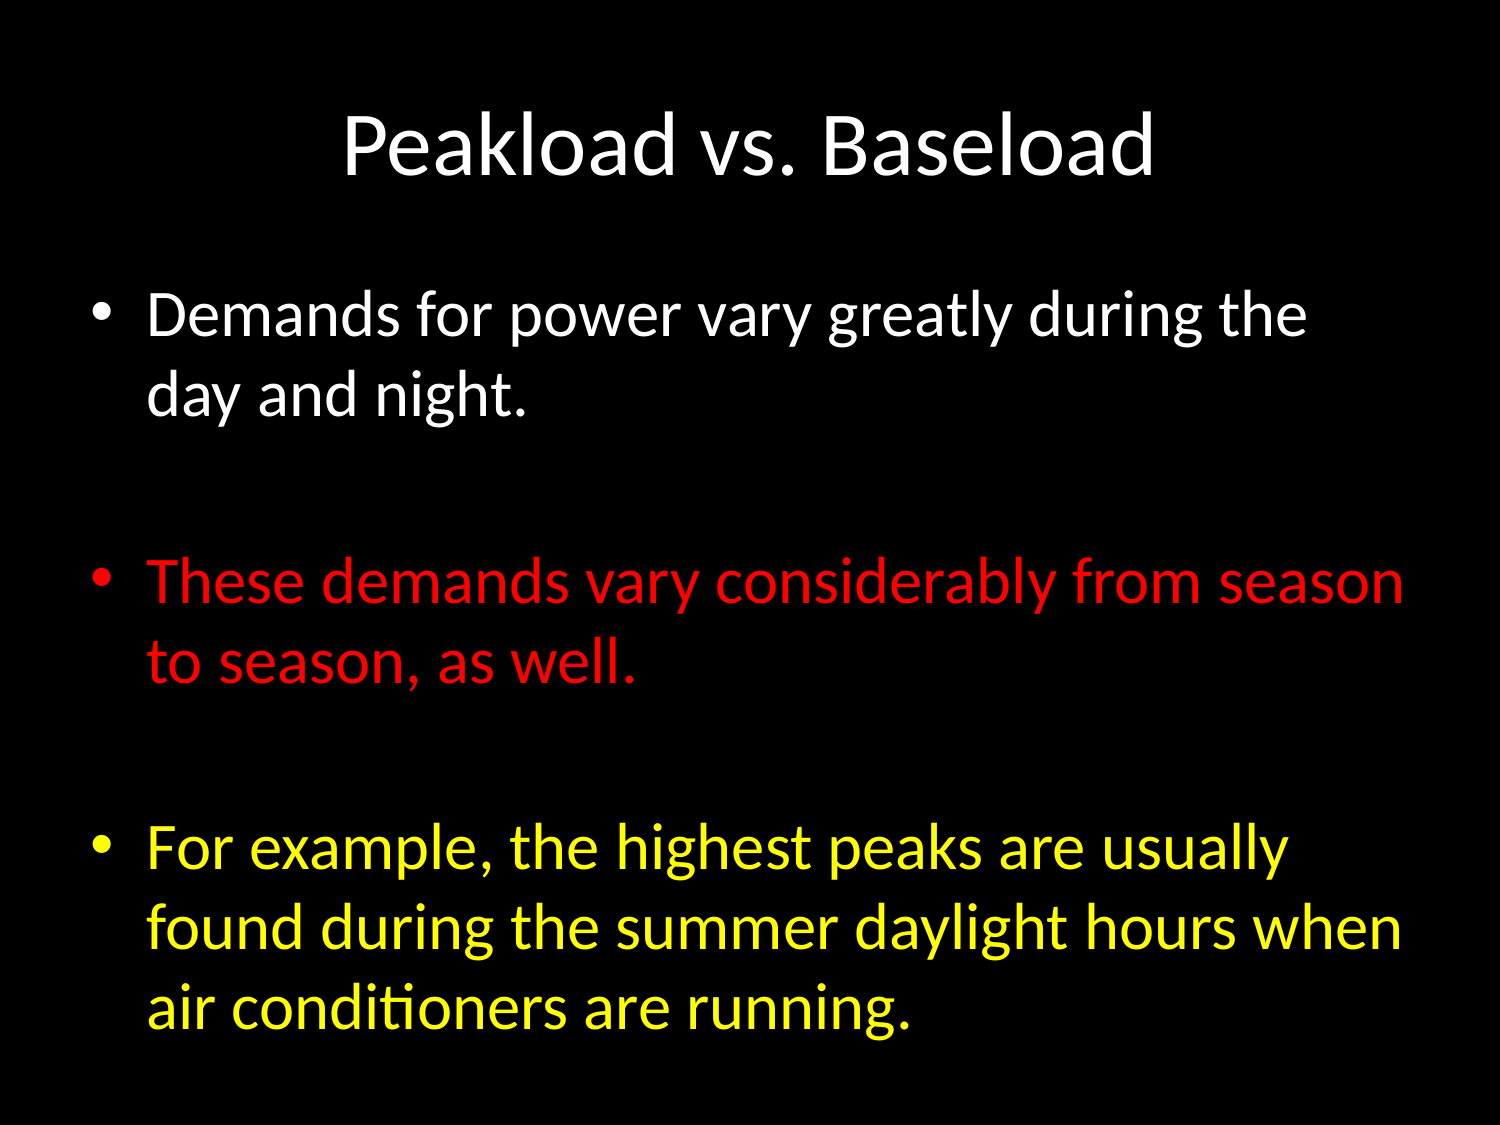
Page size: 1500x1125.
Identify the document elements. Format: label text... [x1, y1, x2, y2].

list Demands for power vary greatly during the day and night. These demands vary considerably from season to season, as well. For example, the highest peaks are usually found during the summer daylight hours when air conditioners are running. [75, 262, 1425, 1005]
title Peakload vs. Baseload [75, 45, 1425, 233]
